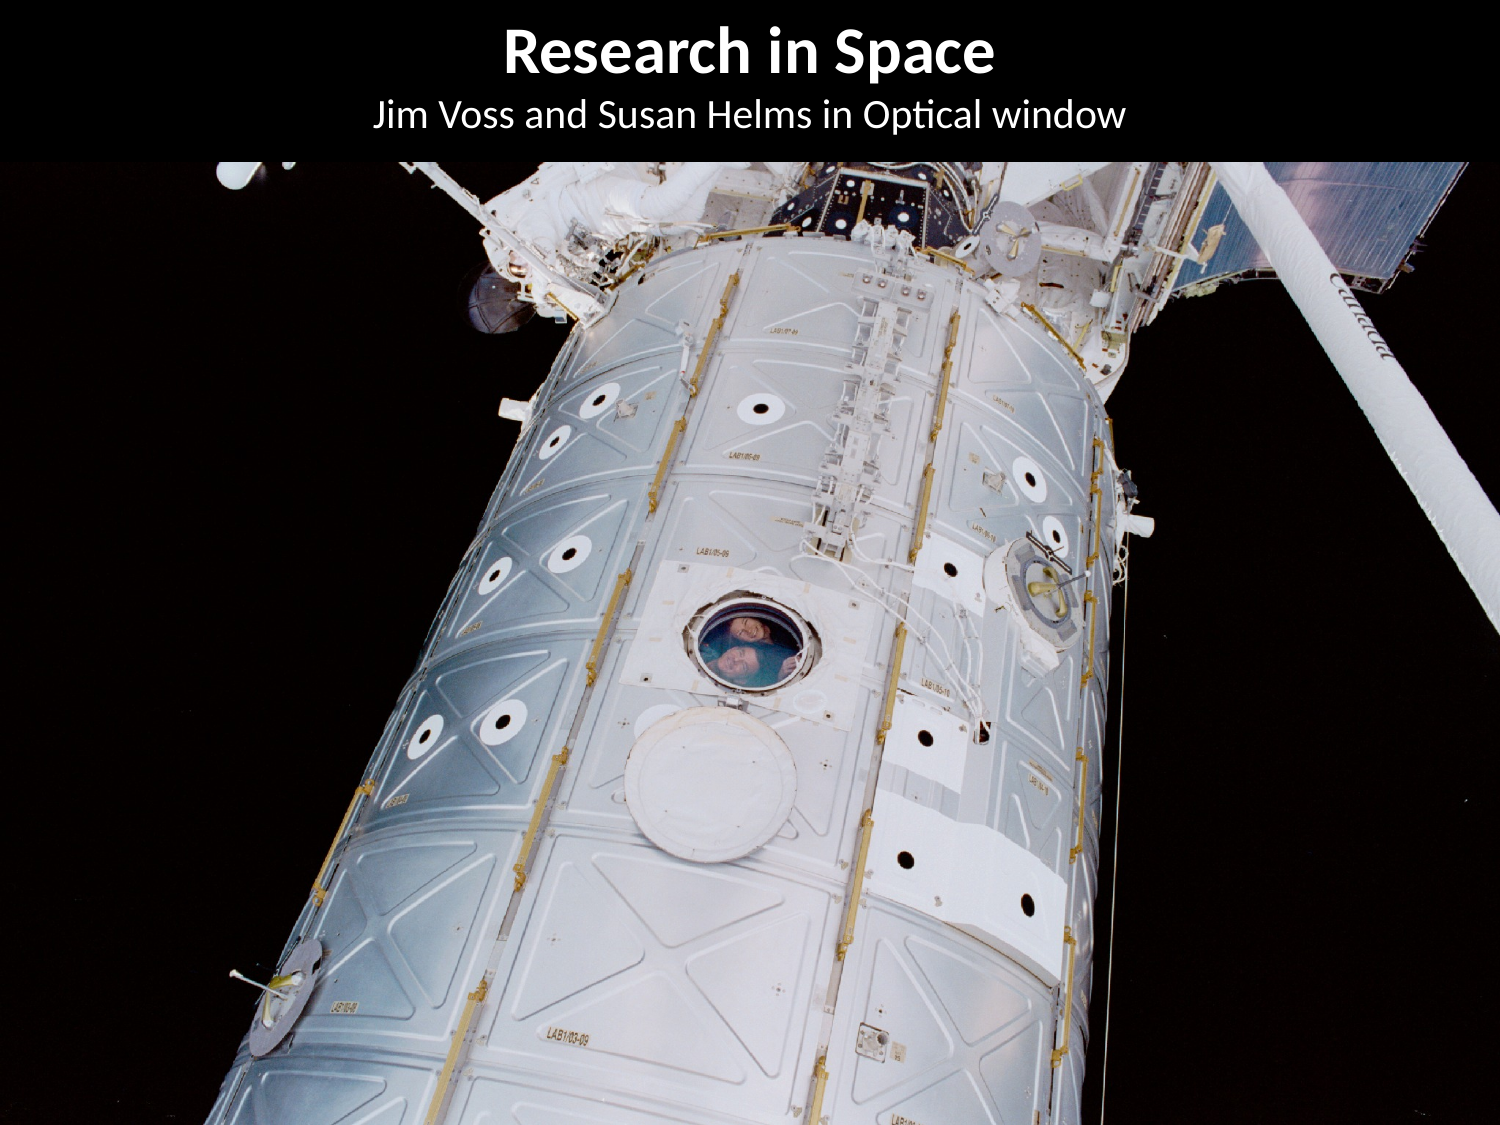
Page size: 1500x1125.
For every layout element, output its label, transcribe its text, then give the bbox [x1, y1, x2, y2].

picture [0, 162, 1500, 1125]
text_box Research in Space Jim Voss and Susan Helms in Optical window [0, 0, 1500, 145]
